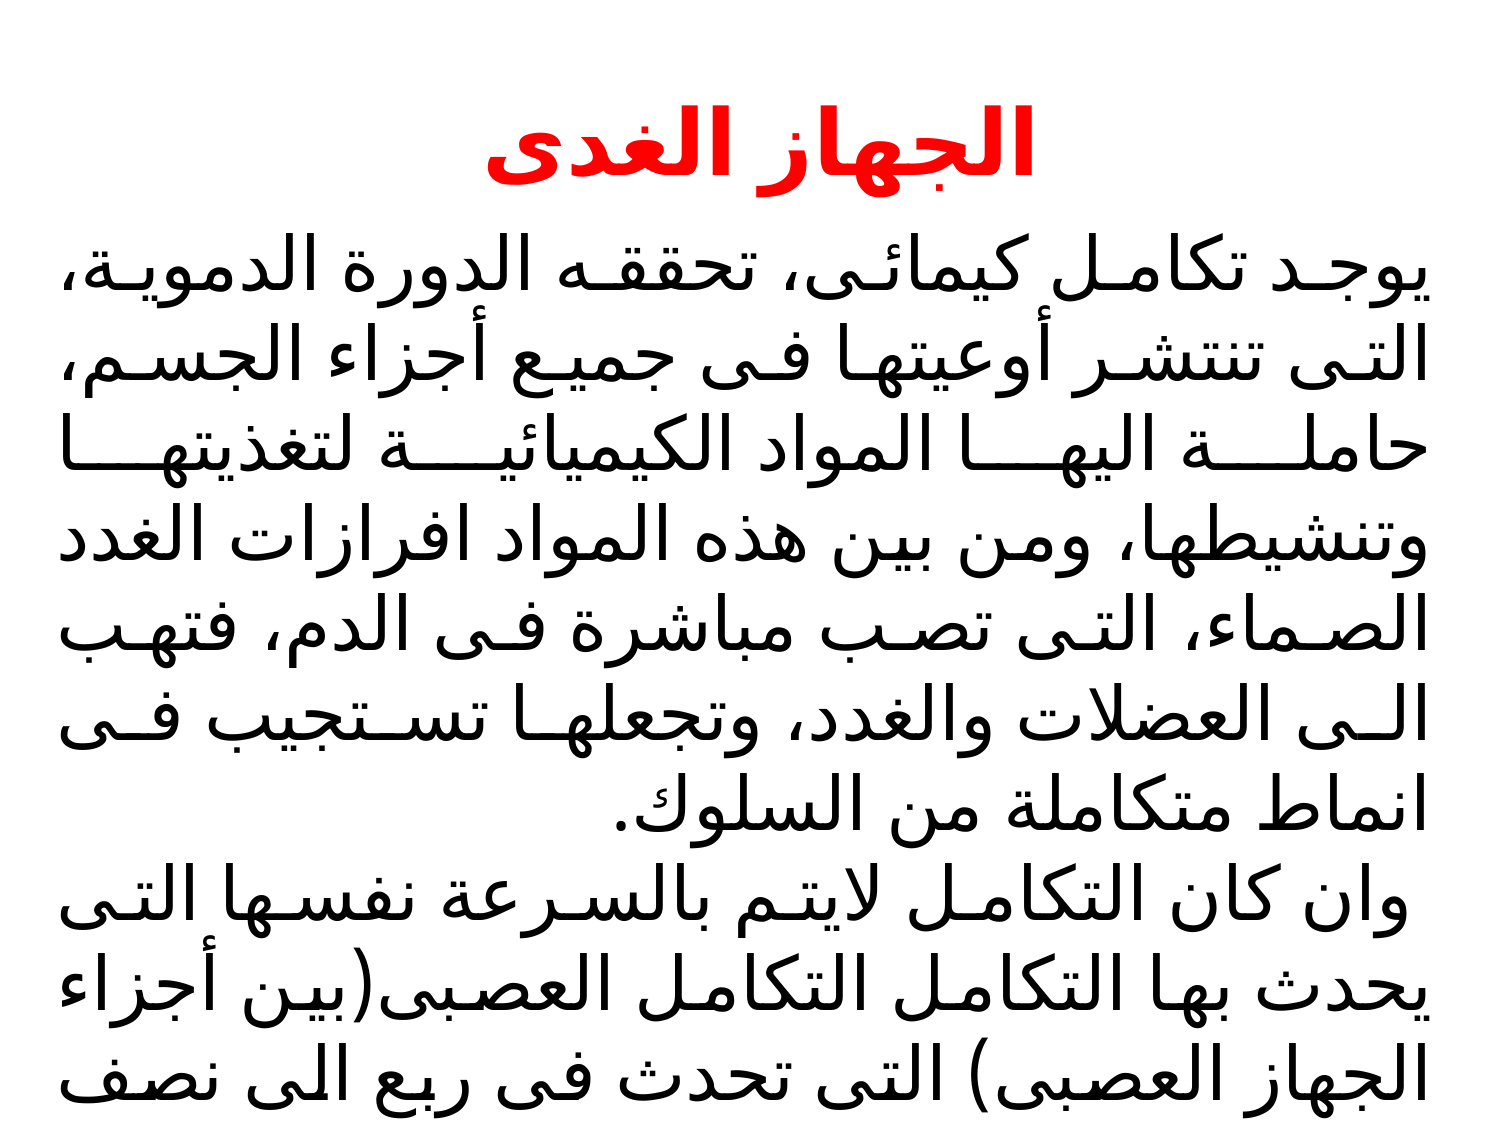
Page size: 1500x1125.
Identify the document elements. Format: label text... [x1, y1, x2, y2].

text_box يوجد تكامل كيمائى، تحققه الدورة الدموية، التى تنتشر أوعيتها فى جميع أجزاء الجسم، حاملة اليها المواد الكيميائية لتغذيتها وتنشيطها، ومن بين هذه المواد افرازات الغدد الصماء، التى تصب مباشرة فى الدم، فتهب الى العضلات والغدد، وتجعلها تستجيب فى انماط متكاملة من السلوك. وان كان التكامل لايتم بالسرعة نفسها التى يحدث بها التكامل التكامل العصبى(بين أجزاء الجهاز العصبى) التى تحدث فى ربع الى نصف ثانية حسب نوع المنبه وحالة الجسم وتهيؤ الذهن. [41, 208, 1447, 1125]
title الجهاز الغدى [75, 45, 1425, 208]
